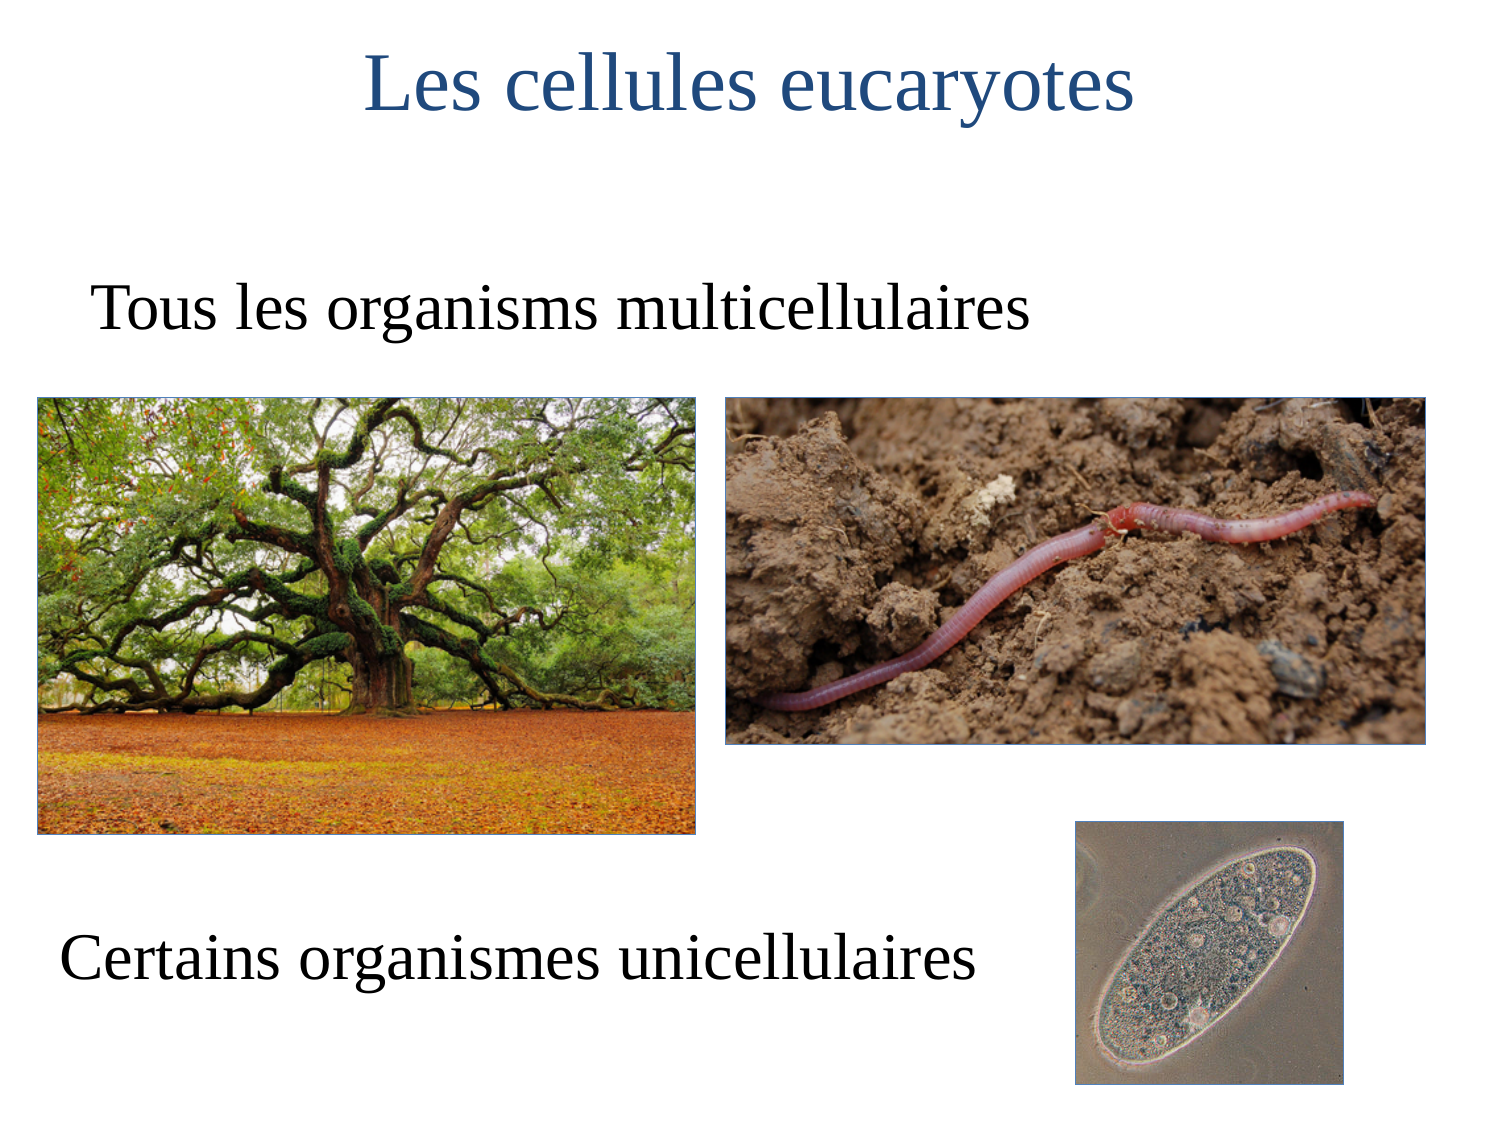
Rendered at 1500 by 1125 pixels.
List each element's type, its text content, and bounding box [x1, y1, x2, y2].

picture [37, 397, 696, 835]
picture [725, 397, 1426, 745]
picture [1075, 821, 1344, 1085]
title Les cellules eucaryotes [0, 0, 1500, 165]
text_box Certains organismes unicellulaires [44, 905, 995, 1000]
list Tous les organisms multicellulaires [75, 262, 1425, 386]
